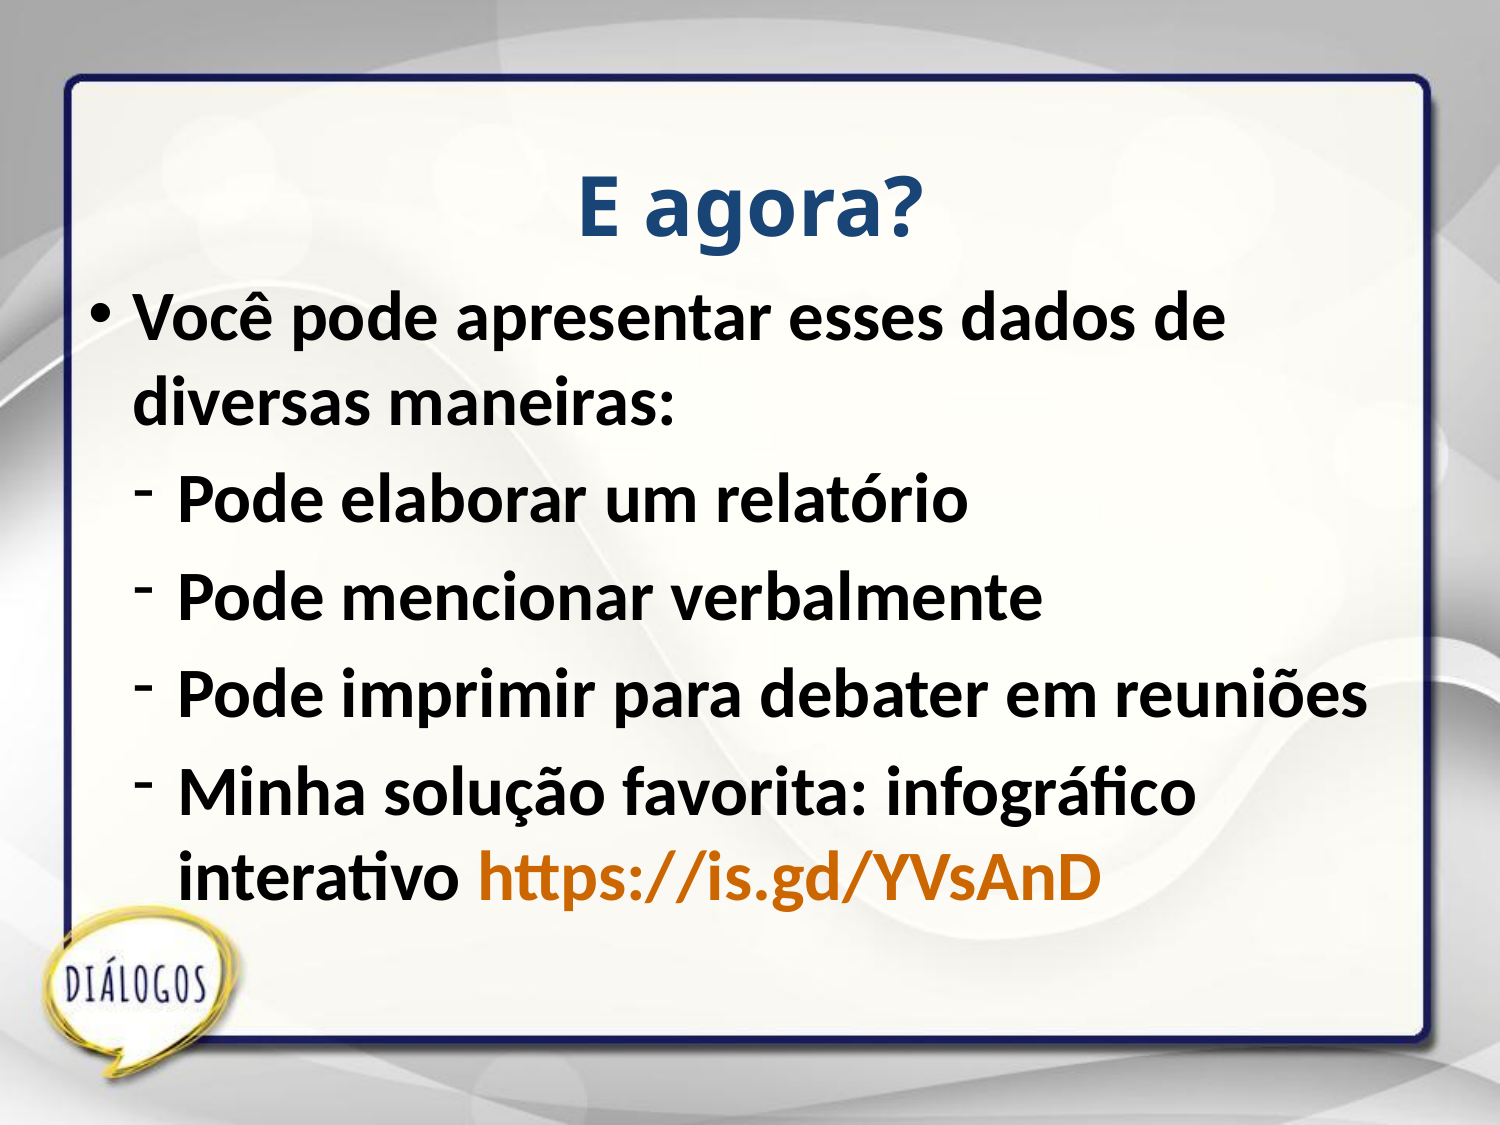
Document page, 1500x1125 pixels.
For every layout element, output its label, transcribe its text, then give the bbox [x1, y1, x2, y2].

picture [0, 0, 1500, 1125]
text_box E agora? [266, 146, 1234, 261]
text_box Você pode apresentar esses dados de diversas maneiras: Pode elaborar um relatório Pode mencionar verbalmente Pode imprimir para debater em reuniões Minha solução favorita: infográfico interativo https://is.gd/YVsAnD [73, 262, 1417, 922]
